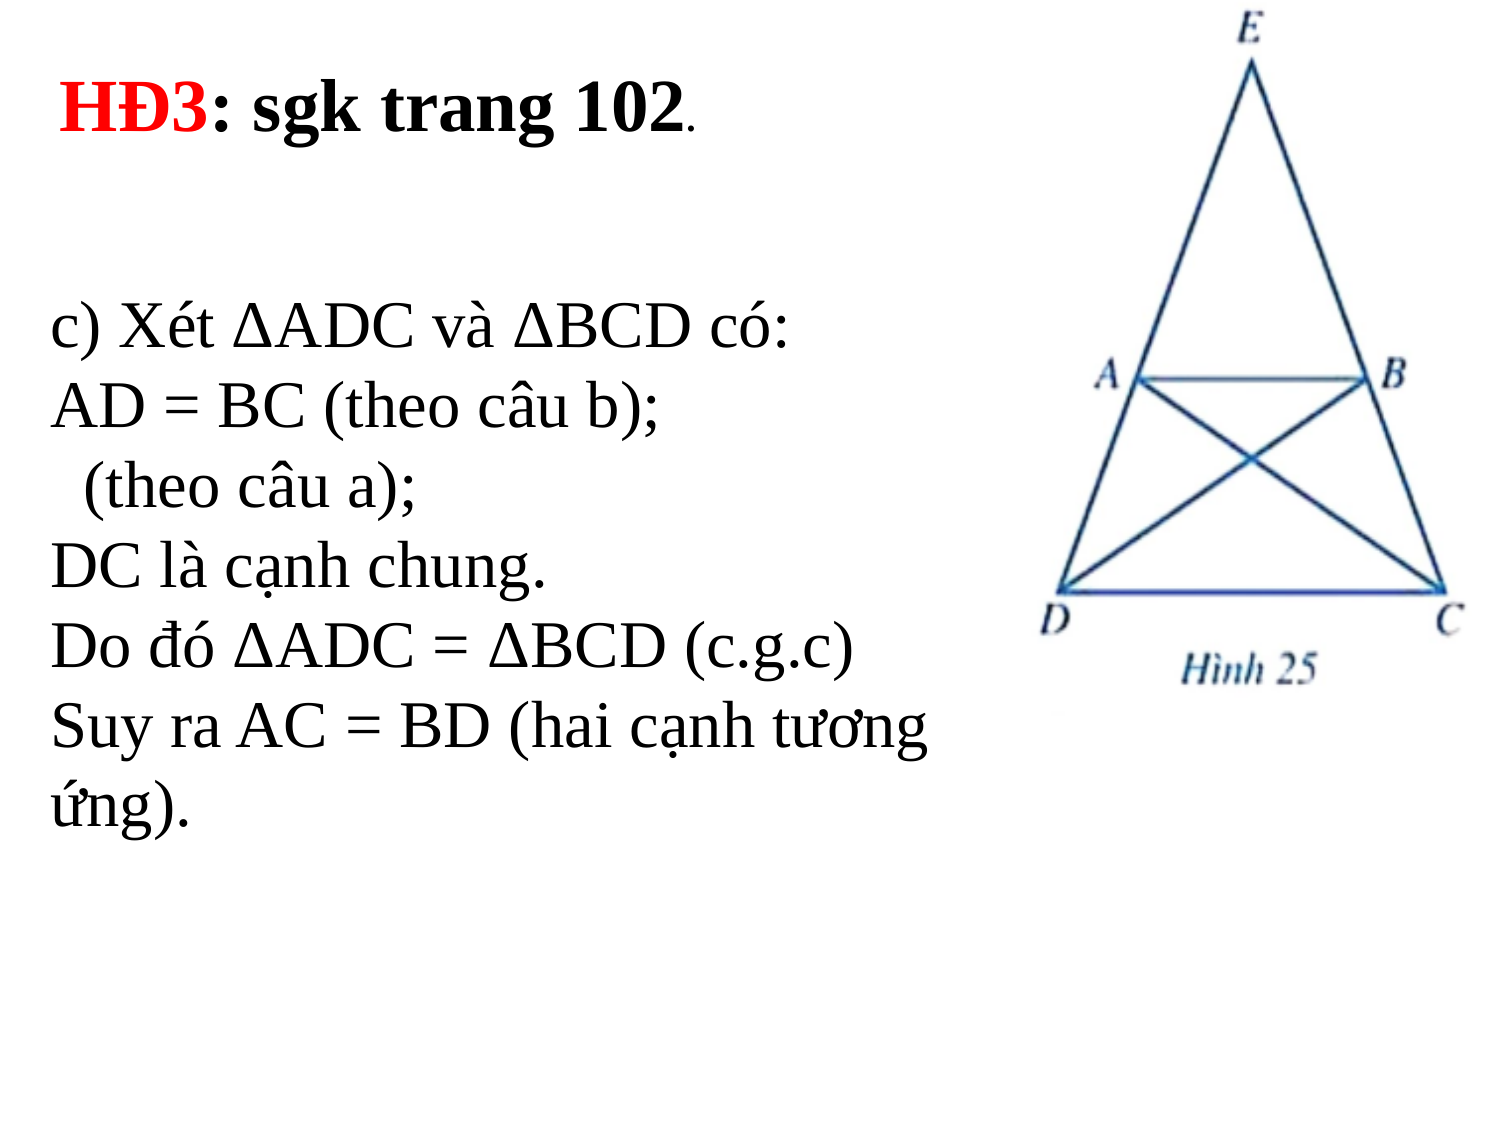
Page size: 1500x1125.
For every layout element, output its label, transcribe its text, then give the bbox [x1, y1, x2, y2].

picture [1021, 0, 1500, 717]
text_box HĐ3: sgk trang 102. [44, 48, 711, 154]
